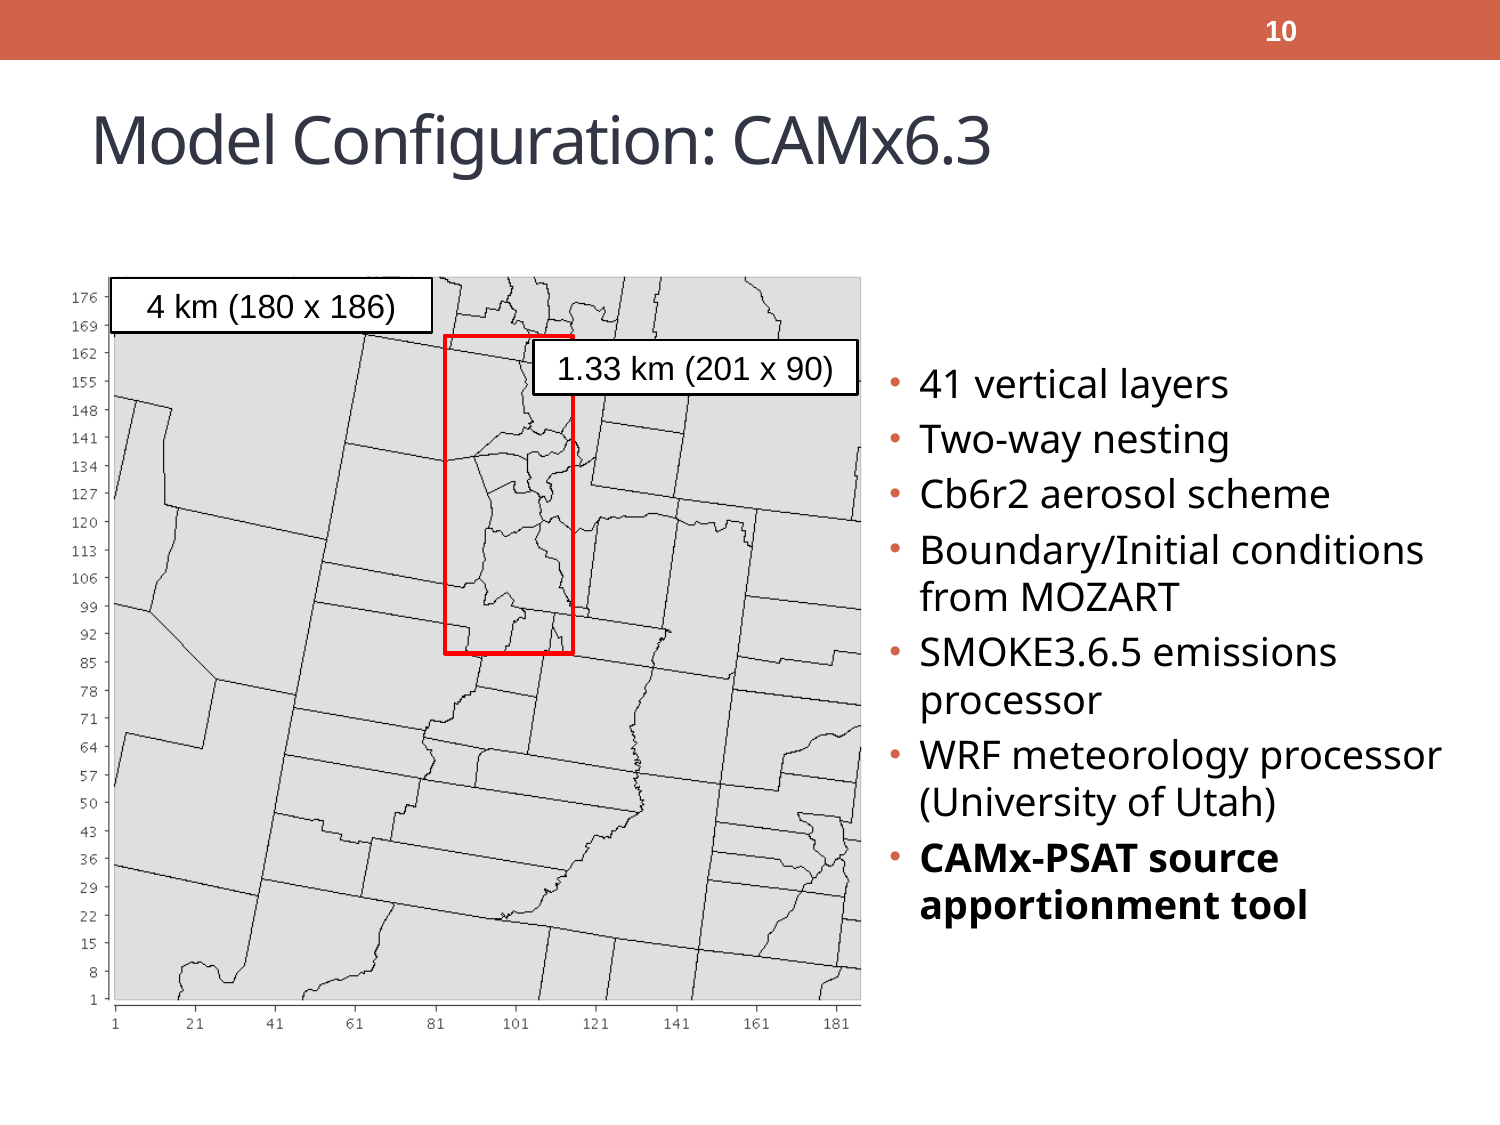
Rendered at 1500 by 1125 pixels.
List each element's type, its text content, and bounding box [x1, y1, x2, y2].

list 41 vertical layers Two-way nesting Cb6r2 aerosol scheme Boundary/Initial conditions from MOZART SMOKE3.6.5 emissions processor WRF meteorology processor (University of Utah) CAMx-PSAT source apportionment tool [874, 293, 1475, 1068]
slide_number 10 [1250, 3, 1425, 57]
title Model Configuration: CAMx6.3 [75, 84, 1425, 190]
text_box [69, 270, 870, 1037]
